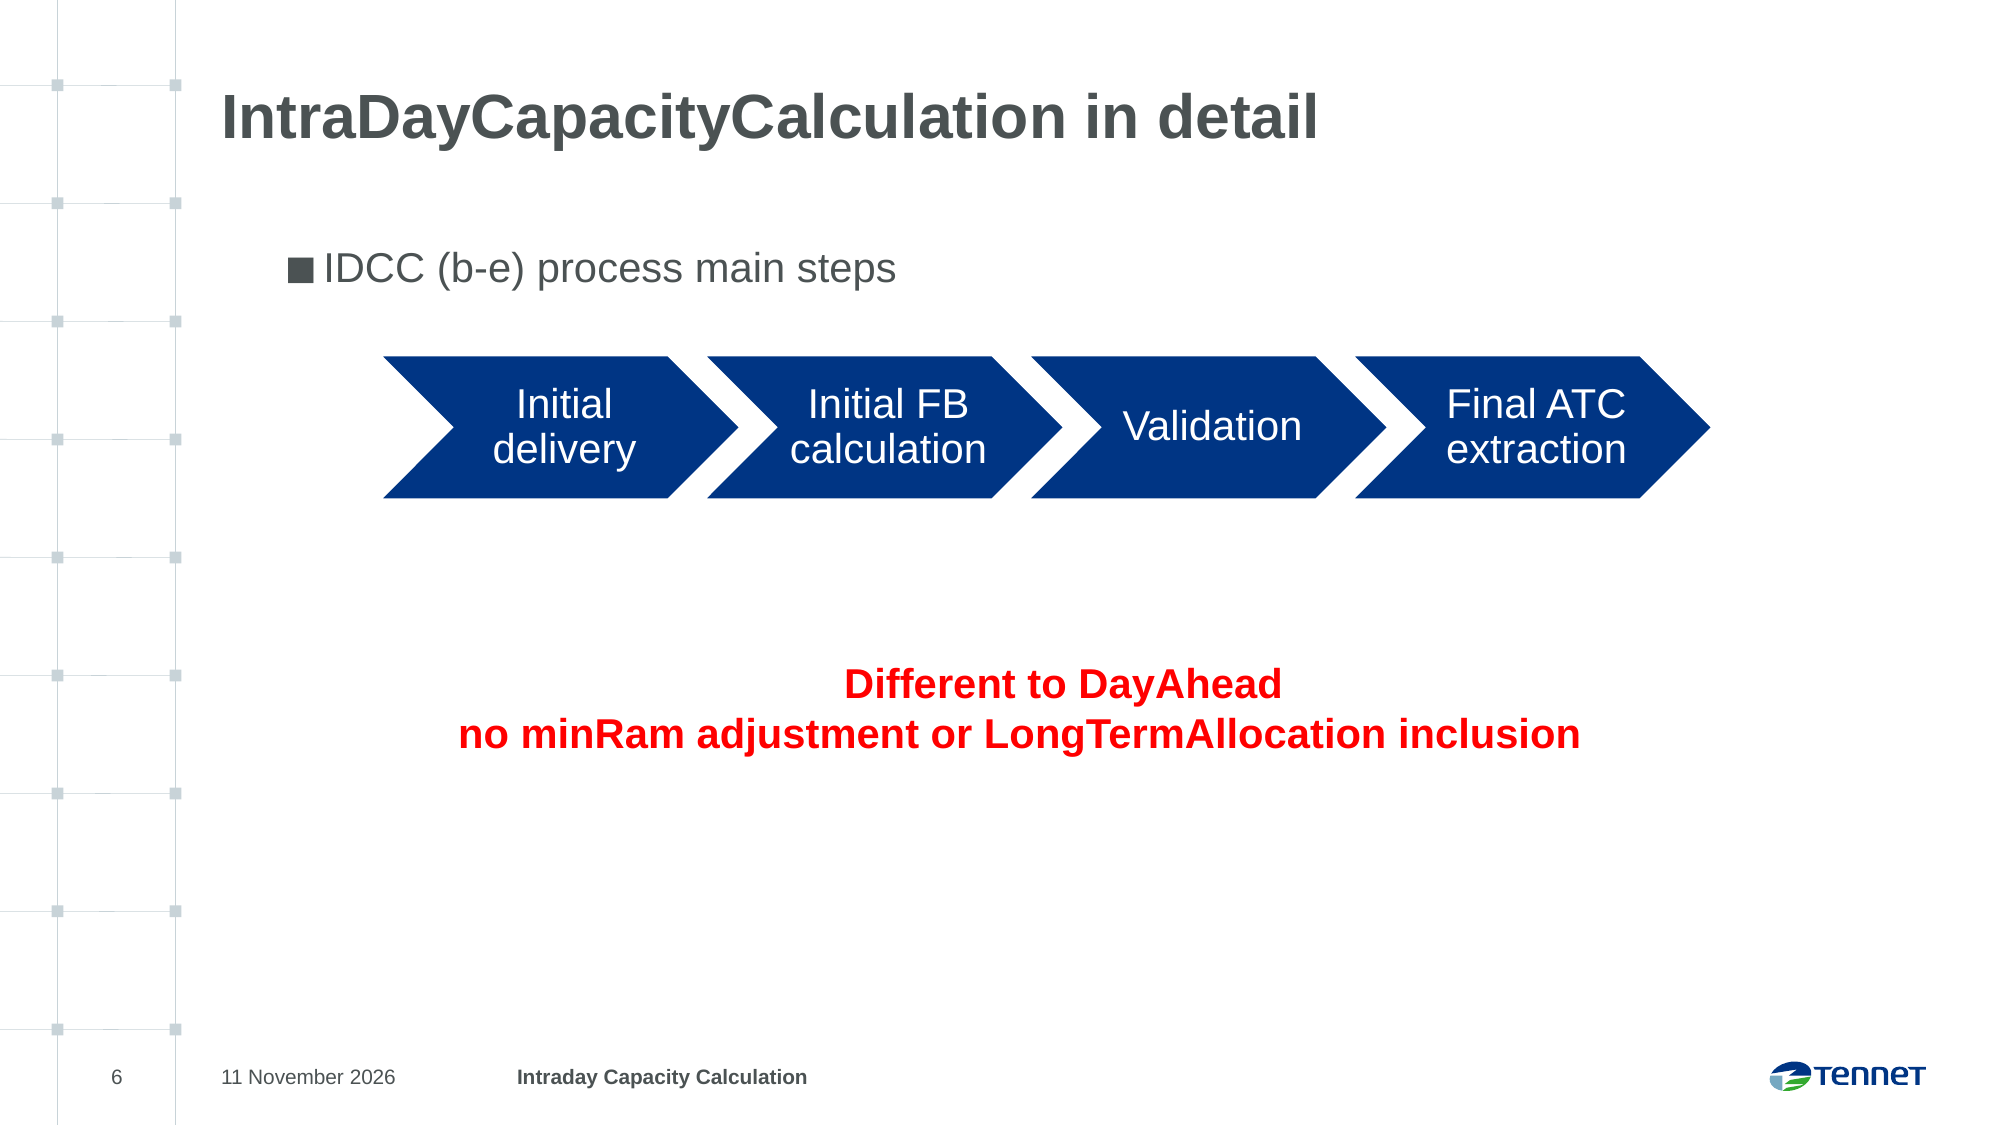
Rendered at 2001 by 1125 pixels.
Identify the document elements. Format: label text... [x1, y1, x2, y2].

list IDCC (b-e) process main steps [284, 246, 1800, 816]
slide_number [221, 1046, 472, 1107]
slide_number 6 [74, 1046, 159, 1107]
title IntraDayCapacityCalculation in detail [221, 85, 1926, 156]
footer Intraday Capacity Calculation [517, 1046, 1275, 1107]
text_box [379, 139, 1713, 716]
text_box Different to DayAhead no minRam adjustment or LongTermAllocation inclusion [443, 716, 1685, 764]
